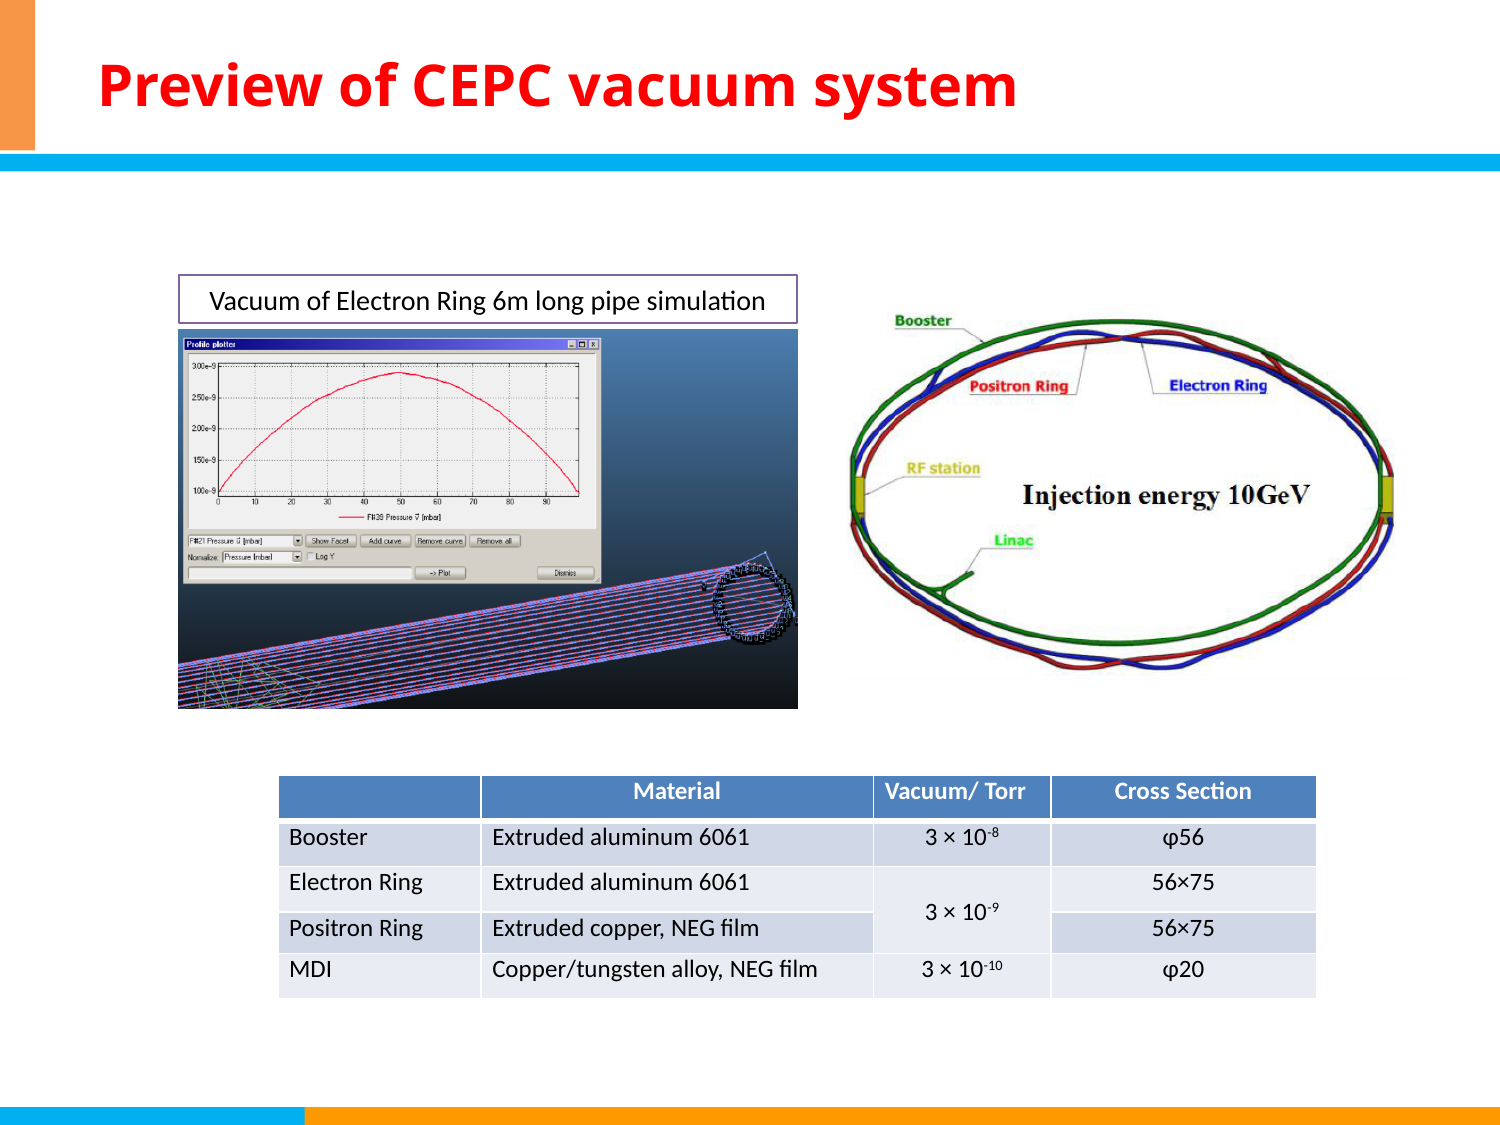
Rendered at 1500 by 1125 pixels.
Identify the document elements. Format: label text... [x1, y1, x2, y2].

table_cell φ56 [1052, 824, 1316, 866]
table_cell Copper/tungsten alloy, NEG film [482, 954, 873, 998]
text_box Vacuum of Electron Ring 6m long pipe simulation [177, 273, 799, 325]
table_cell Extruded aluminum 6061 [482, 867, 873, 911]
table_cell 56×75 [1052, 867, 1316, 911]
table_cell MDI [279, 954, 480, 998]
picture [846, 293, 1411, 686]
table_header Vacuum/ Torr [874, 776, 1050, 818]
table_header Cross Section [1052, 776, 1316, 818]
table_cell 3 × 10-9 [874, 867, 1050, 953]
table_cell φ20 [1052, 954, 1316, 998]
table_cell 3 × 10-8 [874, 824, 1050, 866]
table_cell 56×75 [1052, 913, 1316, 953]
table_cell Electron Ring [279, 867, 480, 911]
title Preview of CEPC vacuum system [82, 23, 1407, 143]
table_cell Booster [279, 824, 480, 866]
table_cell 3 × 10-10 [874, 954, 1050, 998]
table_cell Extruded copper, NEG film [482, 913, 873, 953]
table_cell Positron Ring [279, 913, 480, 953]
picture [178, 328, 798, 709]
table_cell Extruded aluminum 6061 [482, 824, 873, 866]
table_header [279, 776, 480, 818]
table_header Material [482, 776, 873, 818]
